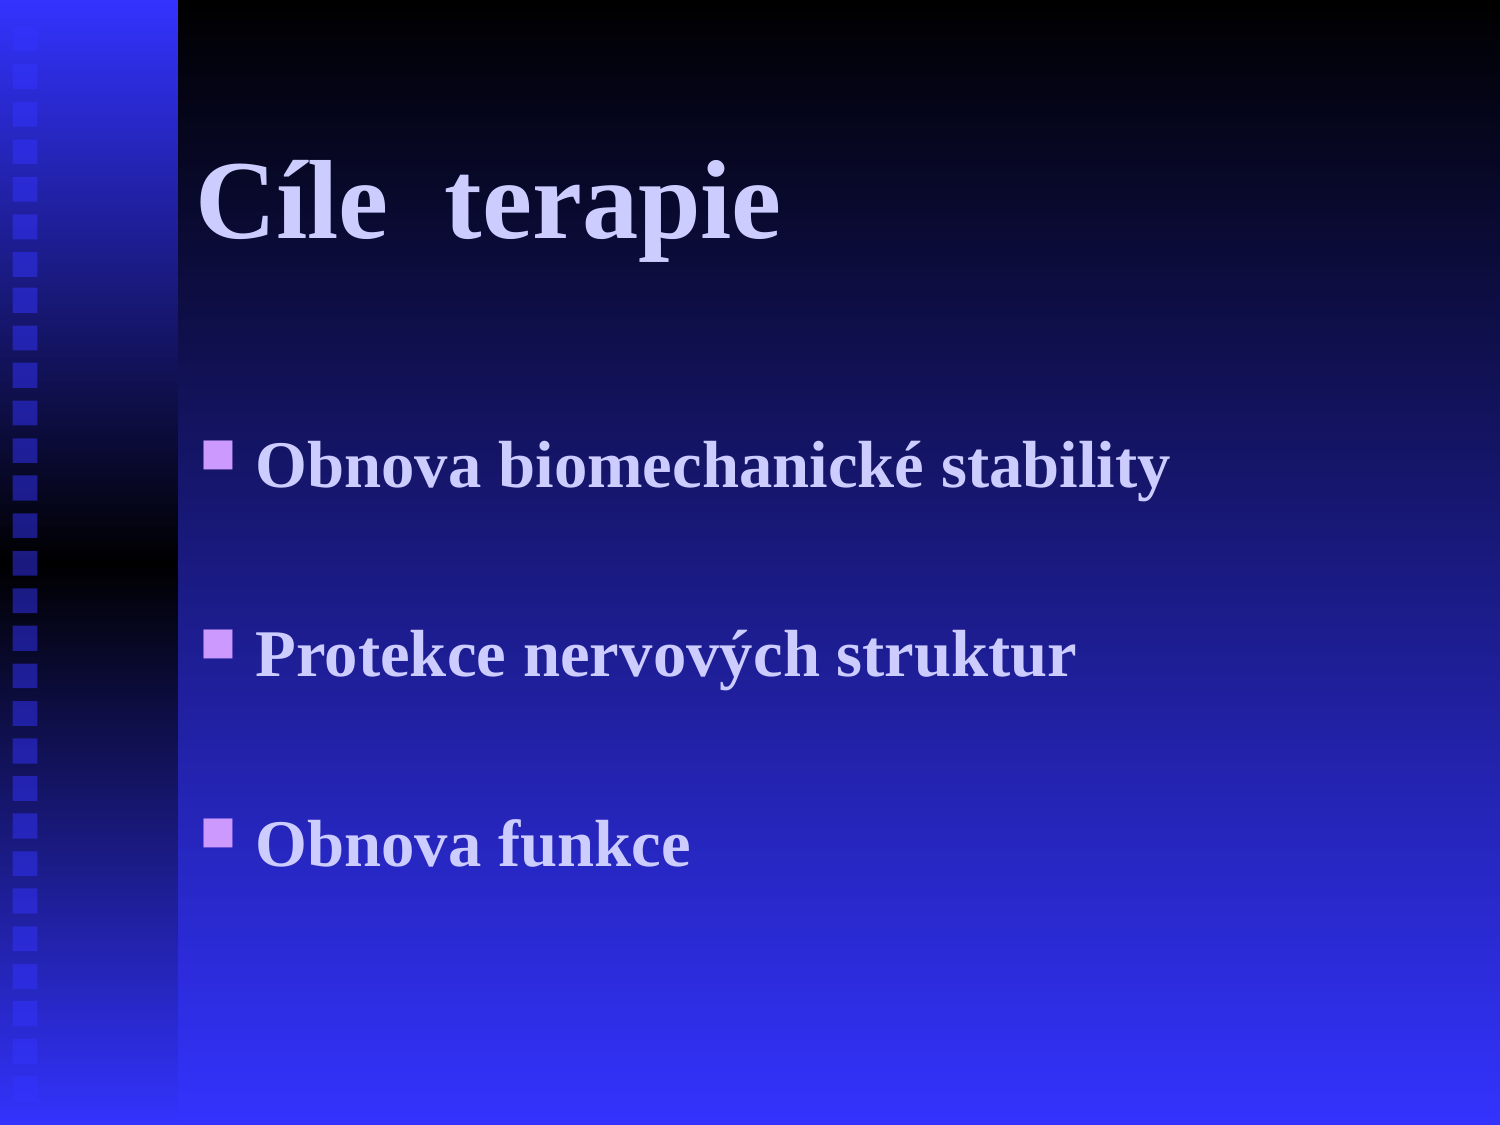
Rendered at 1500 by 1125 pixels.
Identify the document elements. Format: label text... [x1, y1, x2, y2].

list Obnova biomechanické stability Protekce nervových struktur Obnova funkce [191, 318, 1468, 995]
title Cíle terapie [186, 99, 1463, 288]
